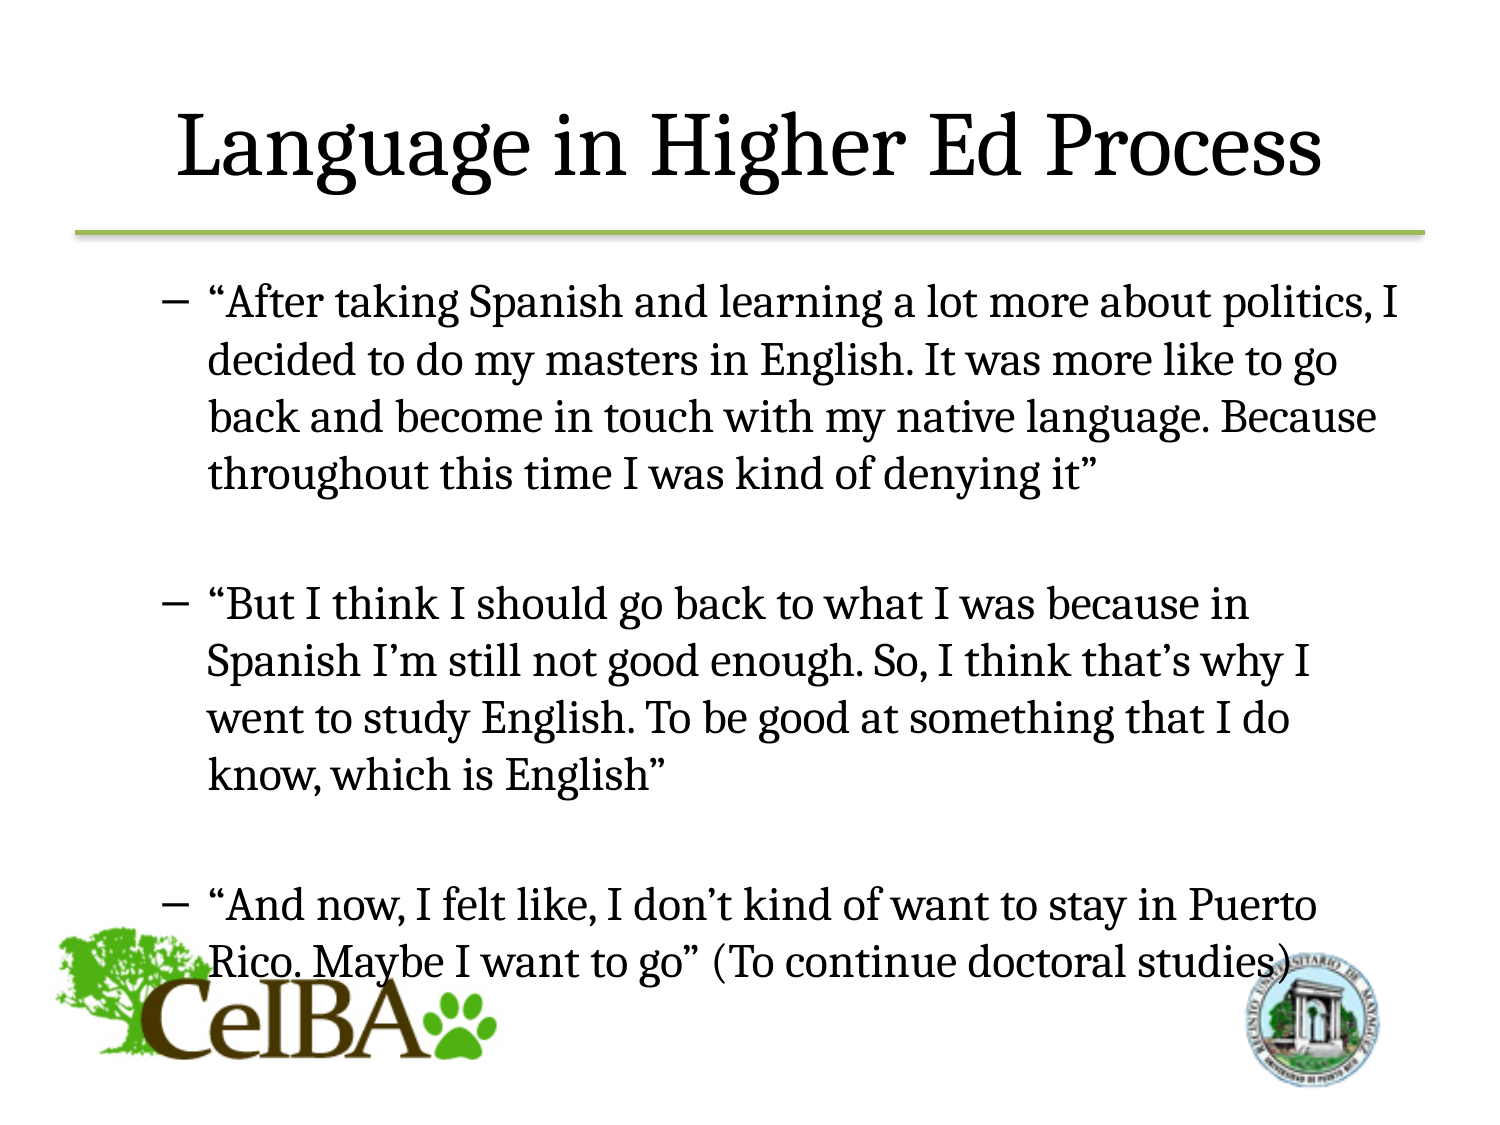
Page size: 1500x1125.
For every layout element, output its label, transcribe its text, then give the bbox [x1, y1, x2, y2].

title Language in Higher Ed Process [75, 45, 1425, 233]
picture [33, 891, 541, 1119]
picture [1209, 1005, 1425, 1119]
list “After taking Spanish and learning a lot more about politics, I decided to do my masters in English. It was more like to go back and become in touch with my native language. Because throughout this time I was kind of denying it” “But I think I should go back to what I was because in Spanish I’m still not good enough. So, I think that’s why I went to study English. To be good at something that I do know, which is English” “And now, I felt like, I don’t kind of want to stay in Puerto Rico. Maybe I want to go” (To continue doctoral studies) [75, 262, 1425, 1005]
